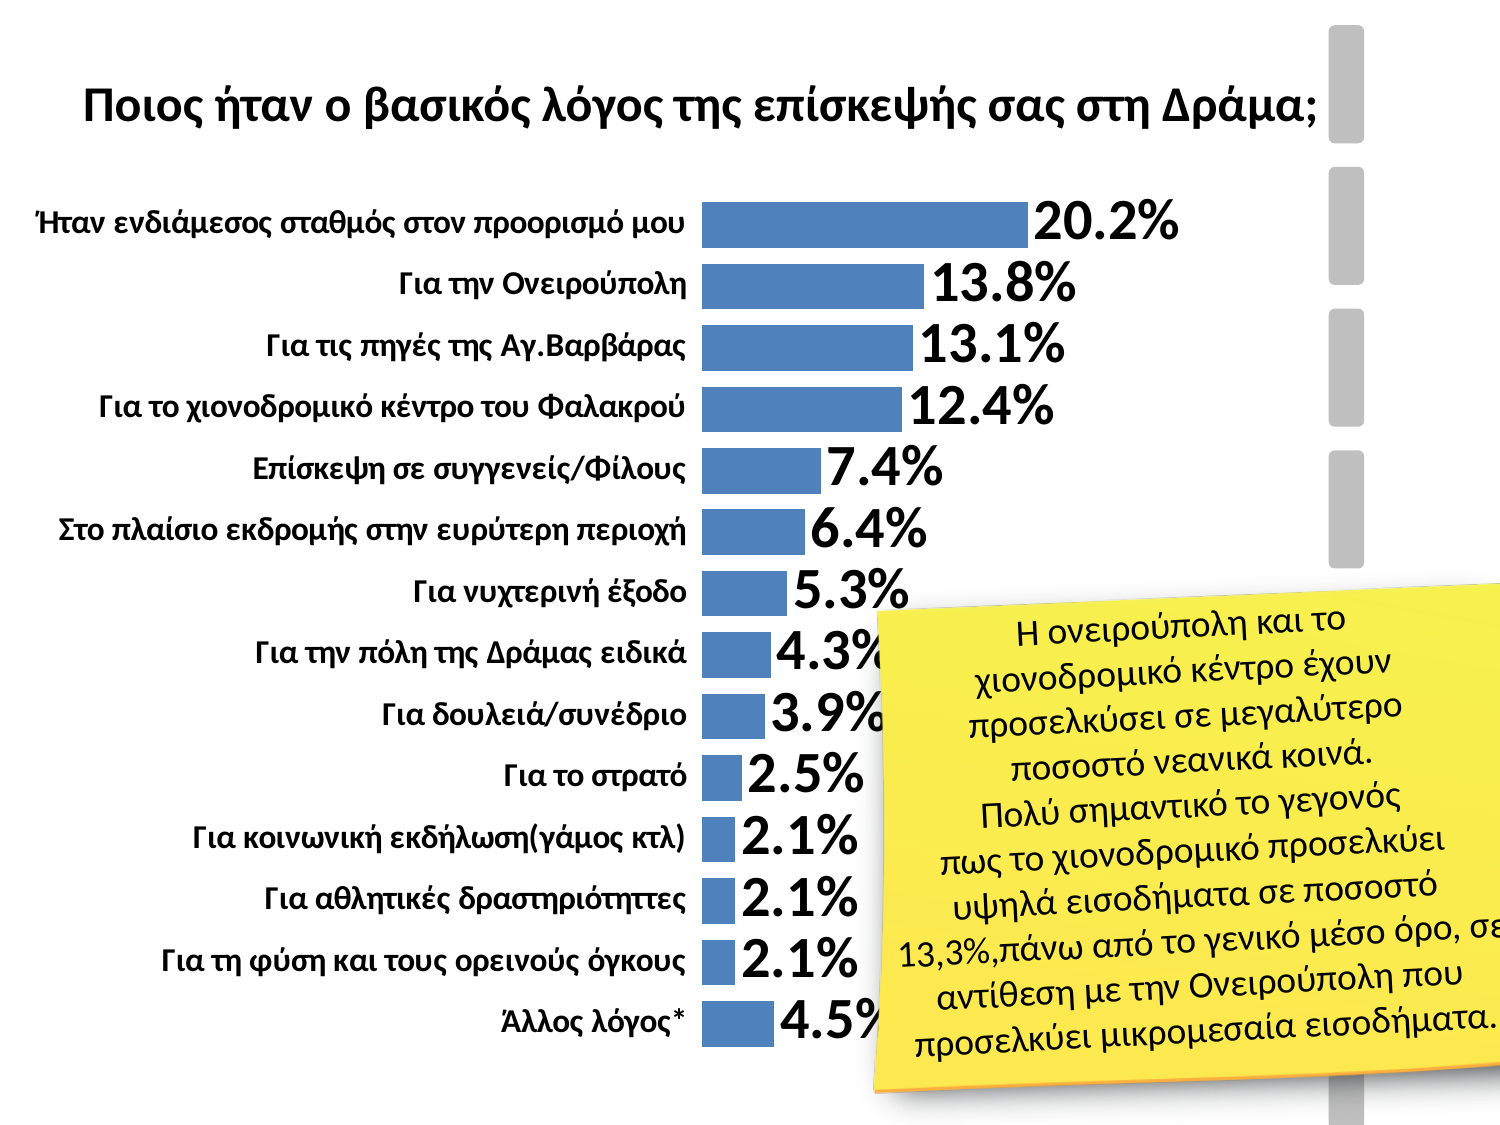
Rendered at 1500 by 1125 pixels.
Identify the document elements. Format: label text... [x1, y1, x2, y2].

chart [0, 142, 1370, 1107]
picture [856, 569, 1500, 1125]
text_box Ποιος ήταν ο βασικός λόγος της επίσκεψής σας στη Δράμα; [25, 7, 1376, 195]
